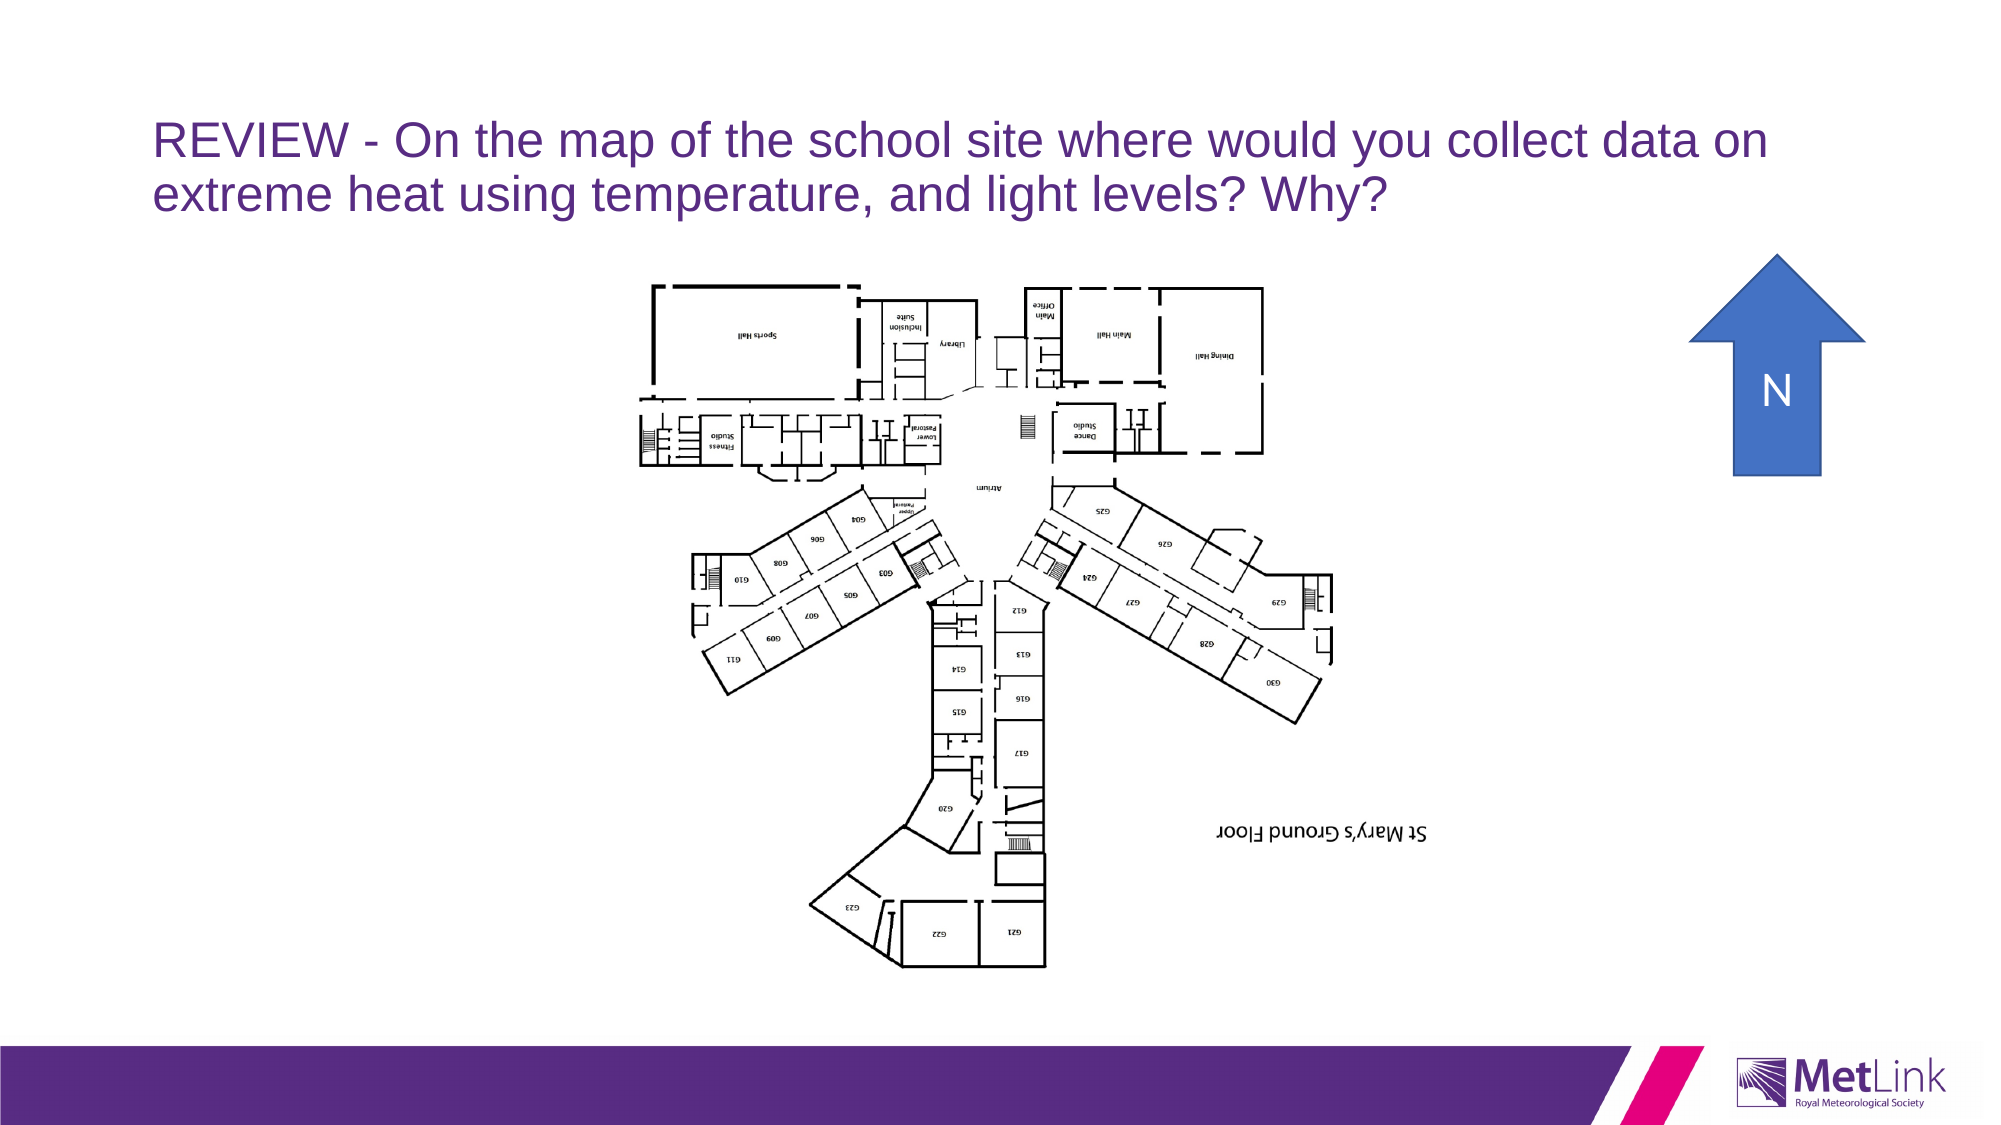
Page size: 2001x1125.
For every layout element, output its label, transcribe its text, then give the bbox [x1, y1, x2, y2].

text_box N [1688, 253, 1867, 477]
picture [450, 227, 1515, 1020]
picture [0, 1035, 1711, 1125]
title REVIEW - On the map of the school site where would you collect data on extreme heat using temperature, and light levels? Why? [137, 59, 1863, 278]
picture [1729, 1041, 1984, 1119]
